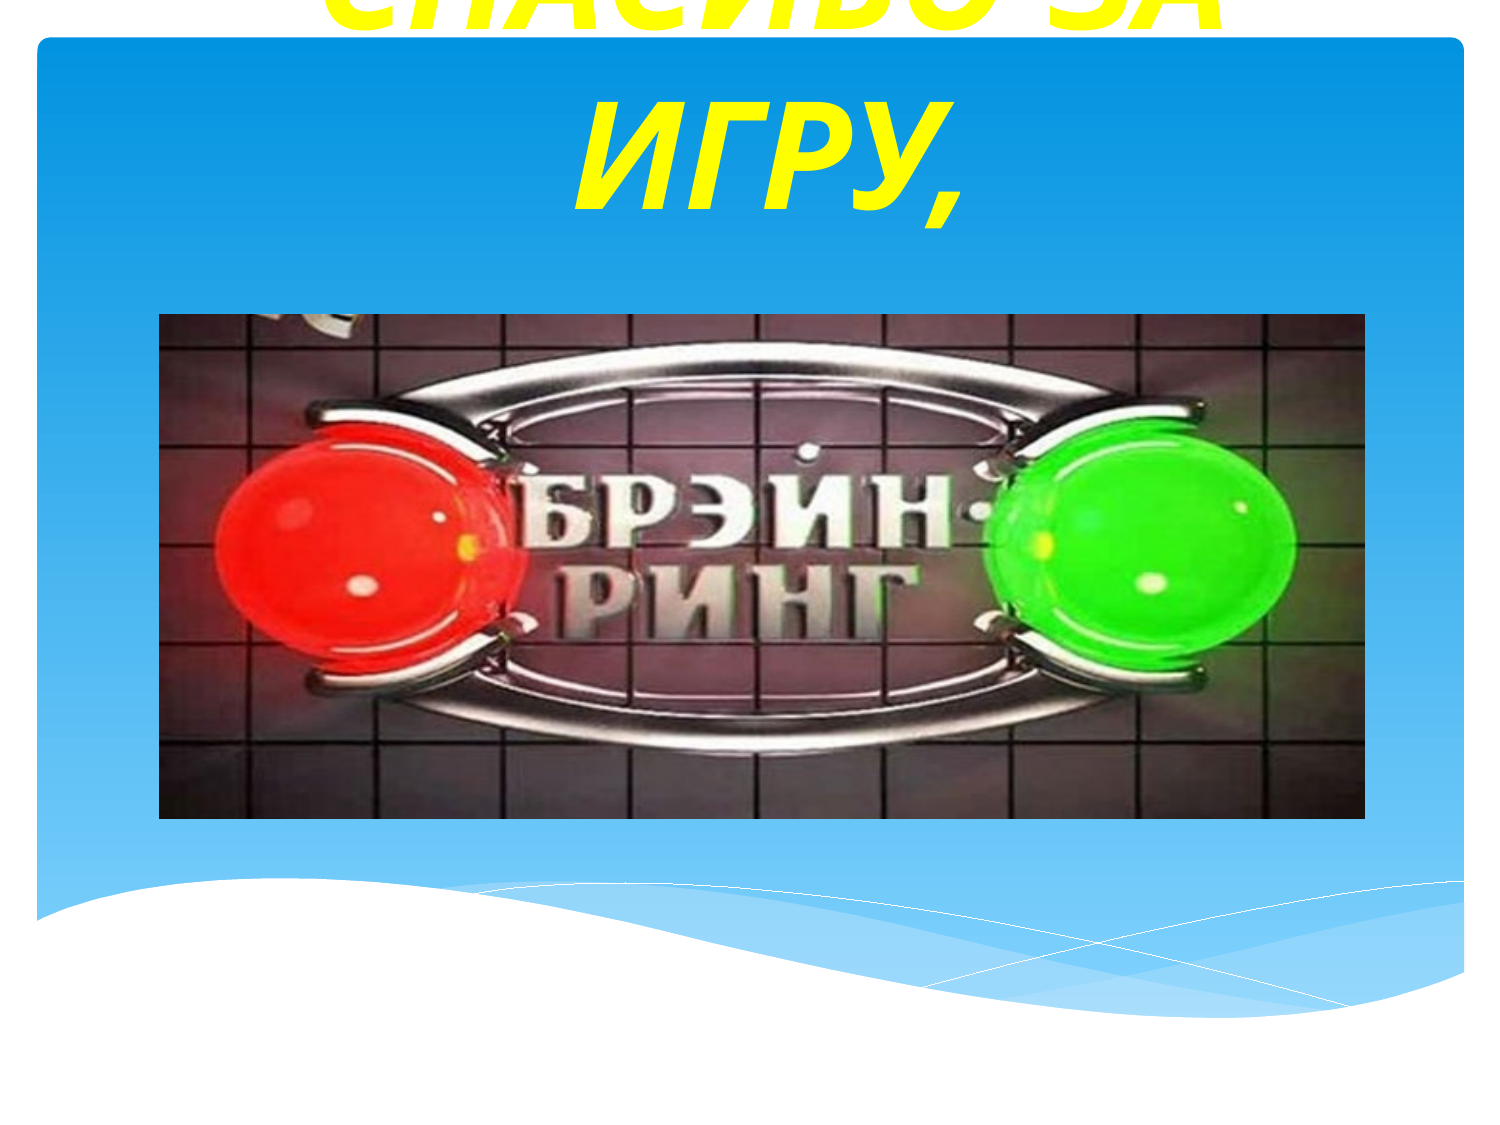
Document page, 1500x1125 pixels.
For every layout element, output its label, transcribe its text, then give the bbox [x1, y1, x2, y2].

picture [159, 314, 1365, 820]
title СПАСИБО ЗА ИГРУ, [135, 30, 1411, 248]
